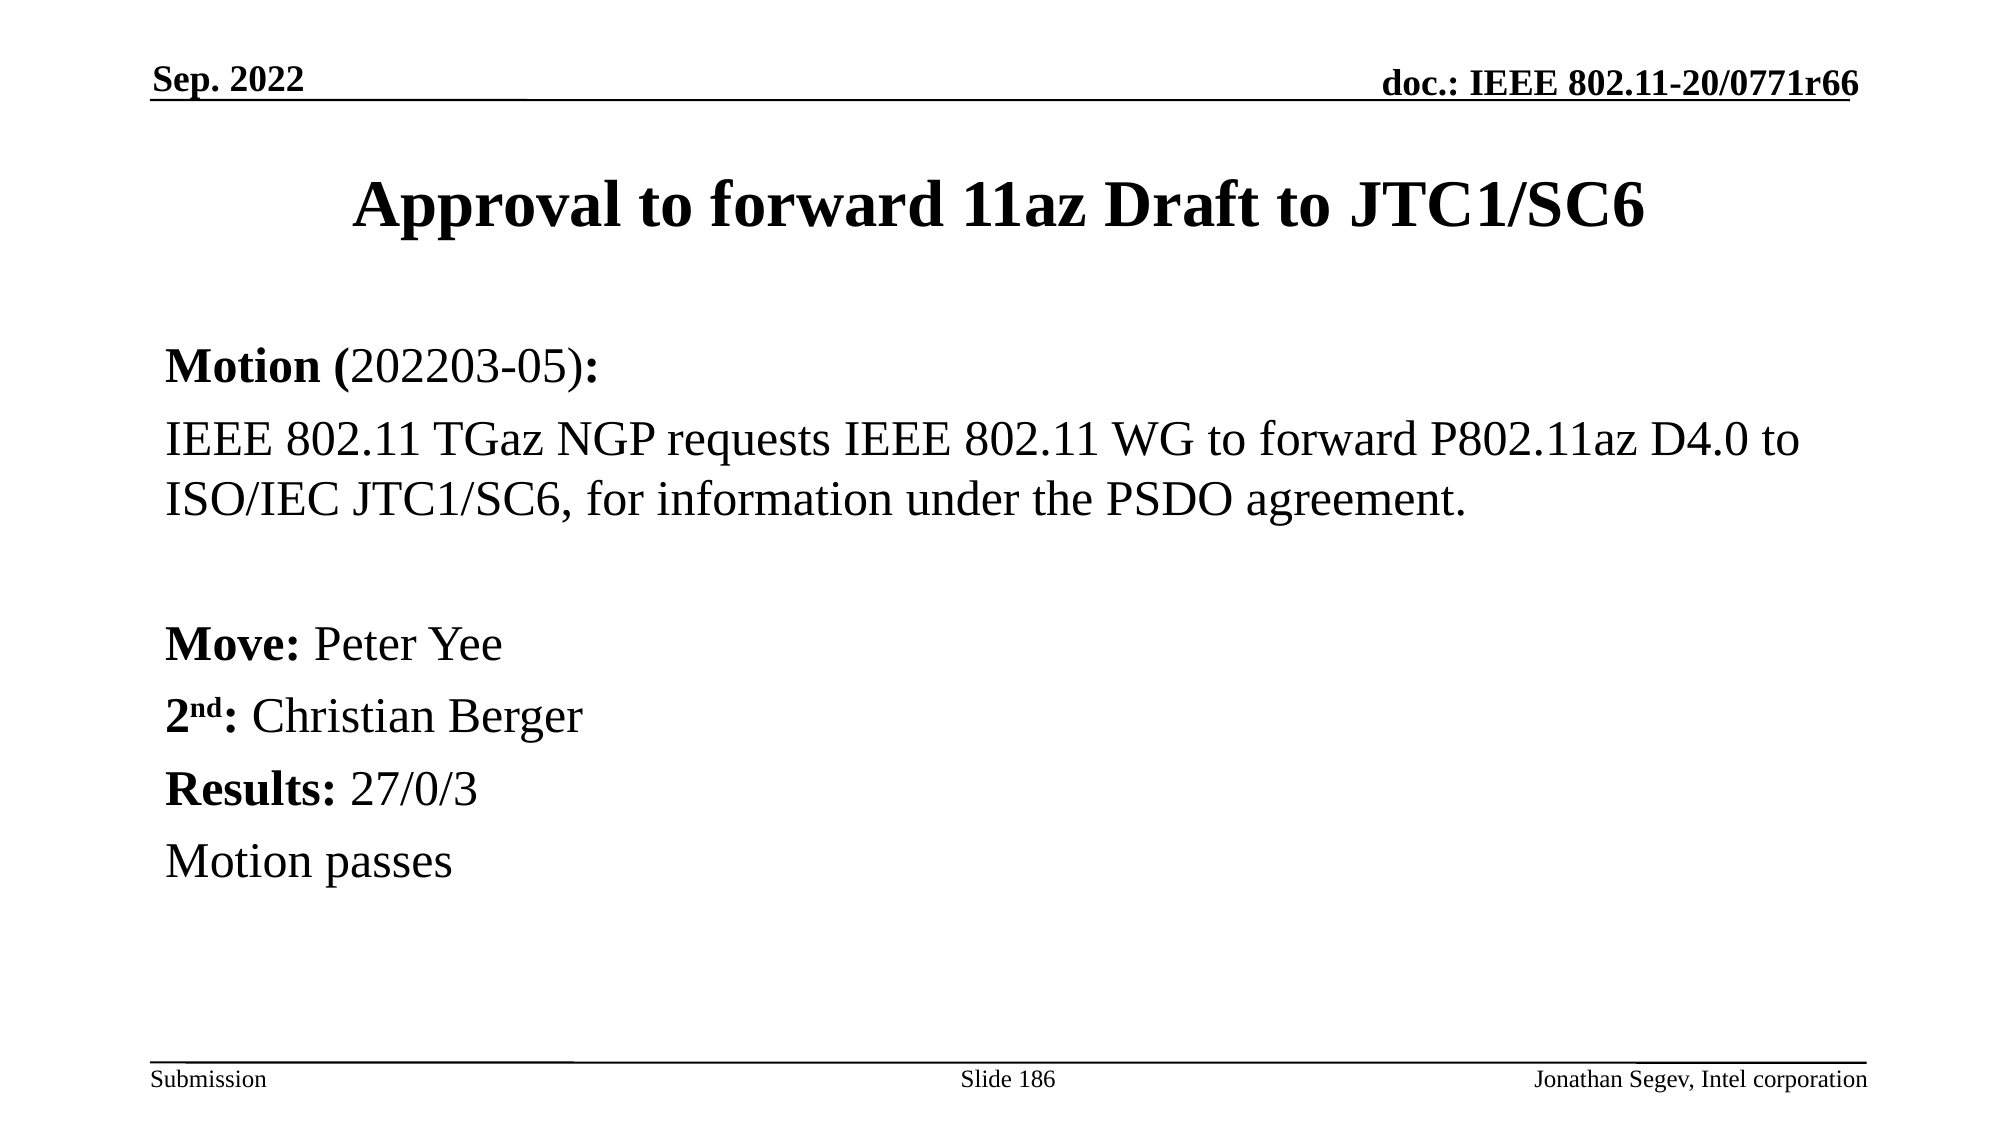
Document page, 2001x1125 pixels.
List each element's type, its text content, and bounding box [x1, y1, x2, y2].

list Motion (202203-05): IEEE 802.11 TGaz NGP requests IEEE 802.11 WG to forward P802.11az D4.0 to ISO/IEC JTC1/SC6, for information under the PSDO agreement. Move: Peter Yee 2nd: Christian Berger Results: 27/0/3 Motion passes [149, 324, 1850, 1000]
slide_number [152, 54, 563, 100]
title Approval to forward 11az Draft to JTC1/SC6 [149, 112, 1850, 288]
footer Jonathan Segev, Intel corporation [1171, 1061, 1869, 1093]
slide_number Slide 186 [950, 1061, 1067, 1123]
